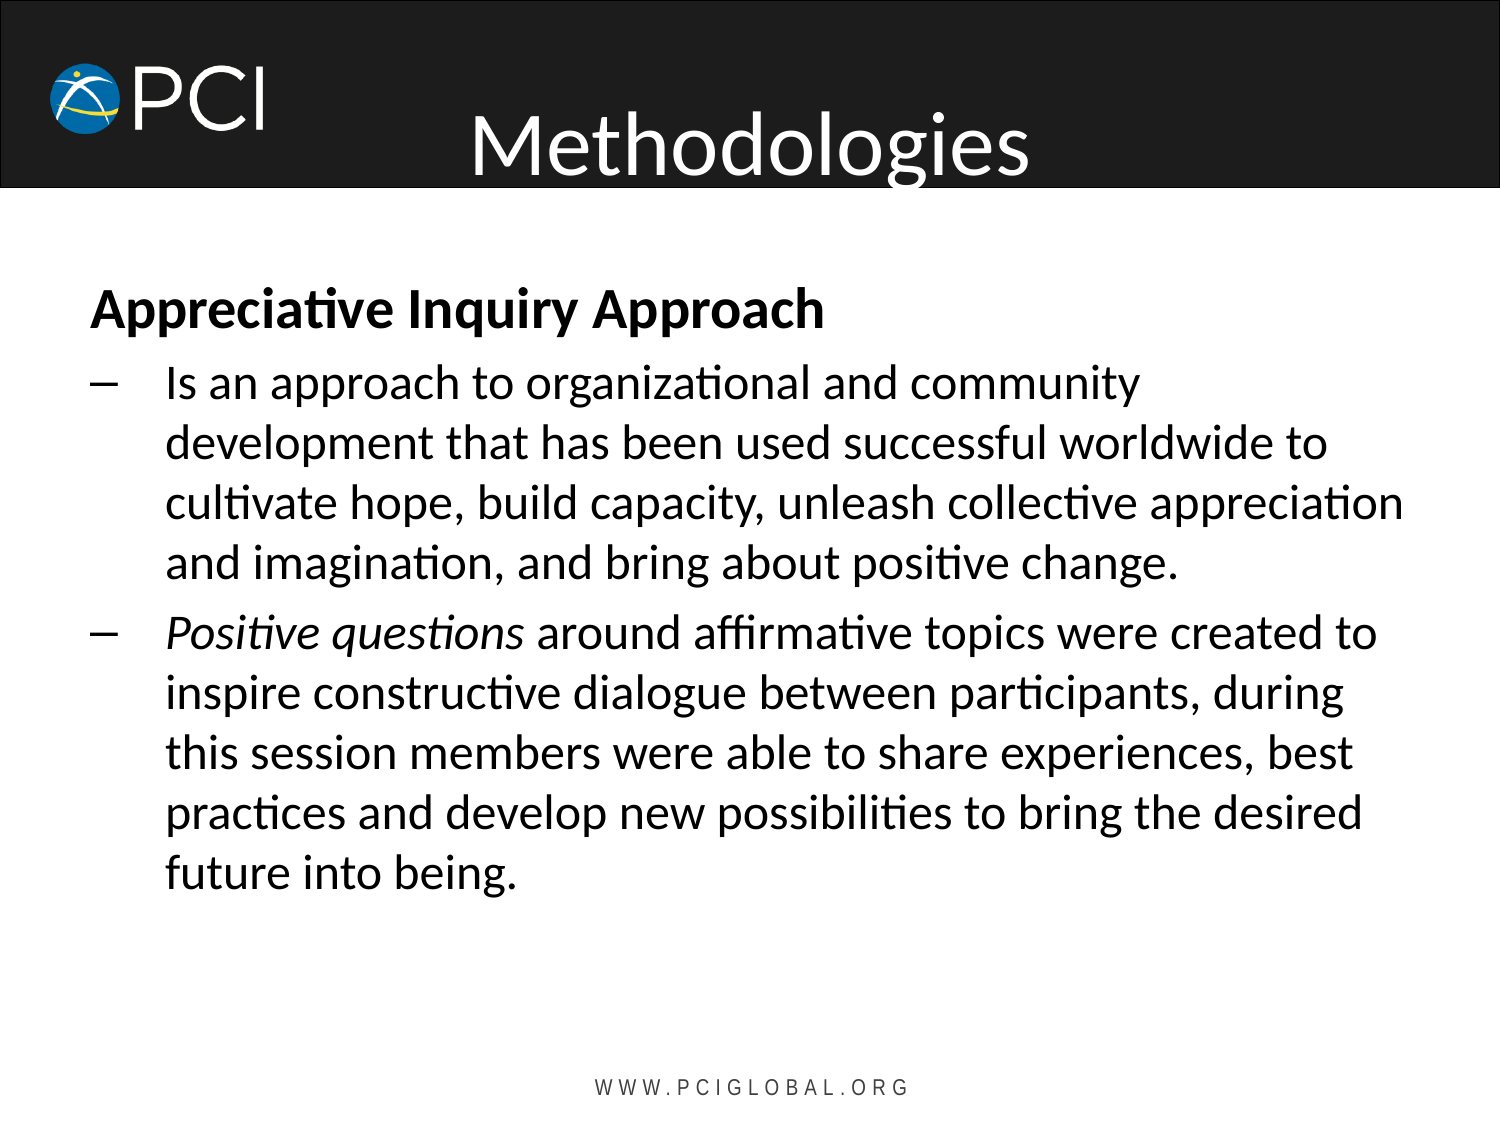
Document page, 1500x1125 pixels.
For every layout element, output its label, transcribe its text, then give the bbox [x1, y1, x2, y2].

text_box [0, 0, 1500, 188]
picture [49, 63, 263, 134]
title Methodologies [75, 45, 1425, 233]
list Appreciative Inquiry Approach Is an approach to organizational and community development that has been used successful worldwide to cultivate hope, build capacity, unleash collective appreciation and imagination, and bring about positive change. Positive questions around affirmative topics were created to inspire constructive dialogue between participants, during this session members were able to share experiences, best practices and develop new possibilities to bring the desired future into being. [75, 262, 1425, 1005]
text_box www.pciglobal.org [52, 1050, 1450, 1122]
